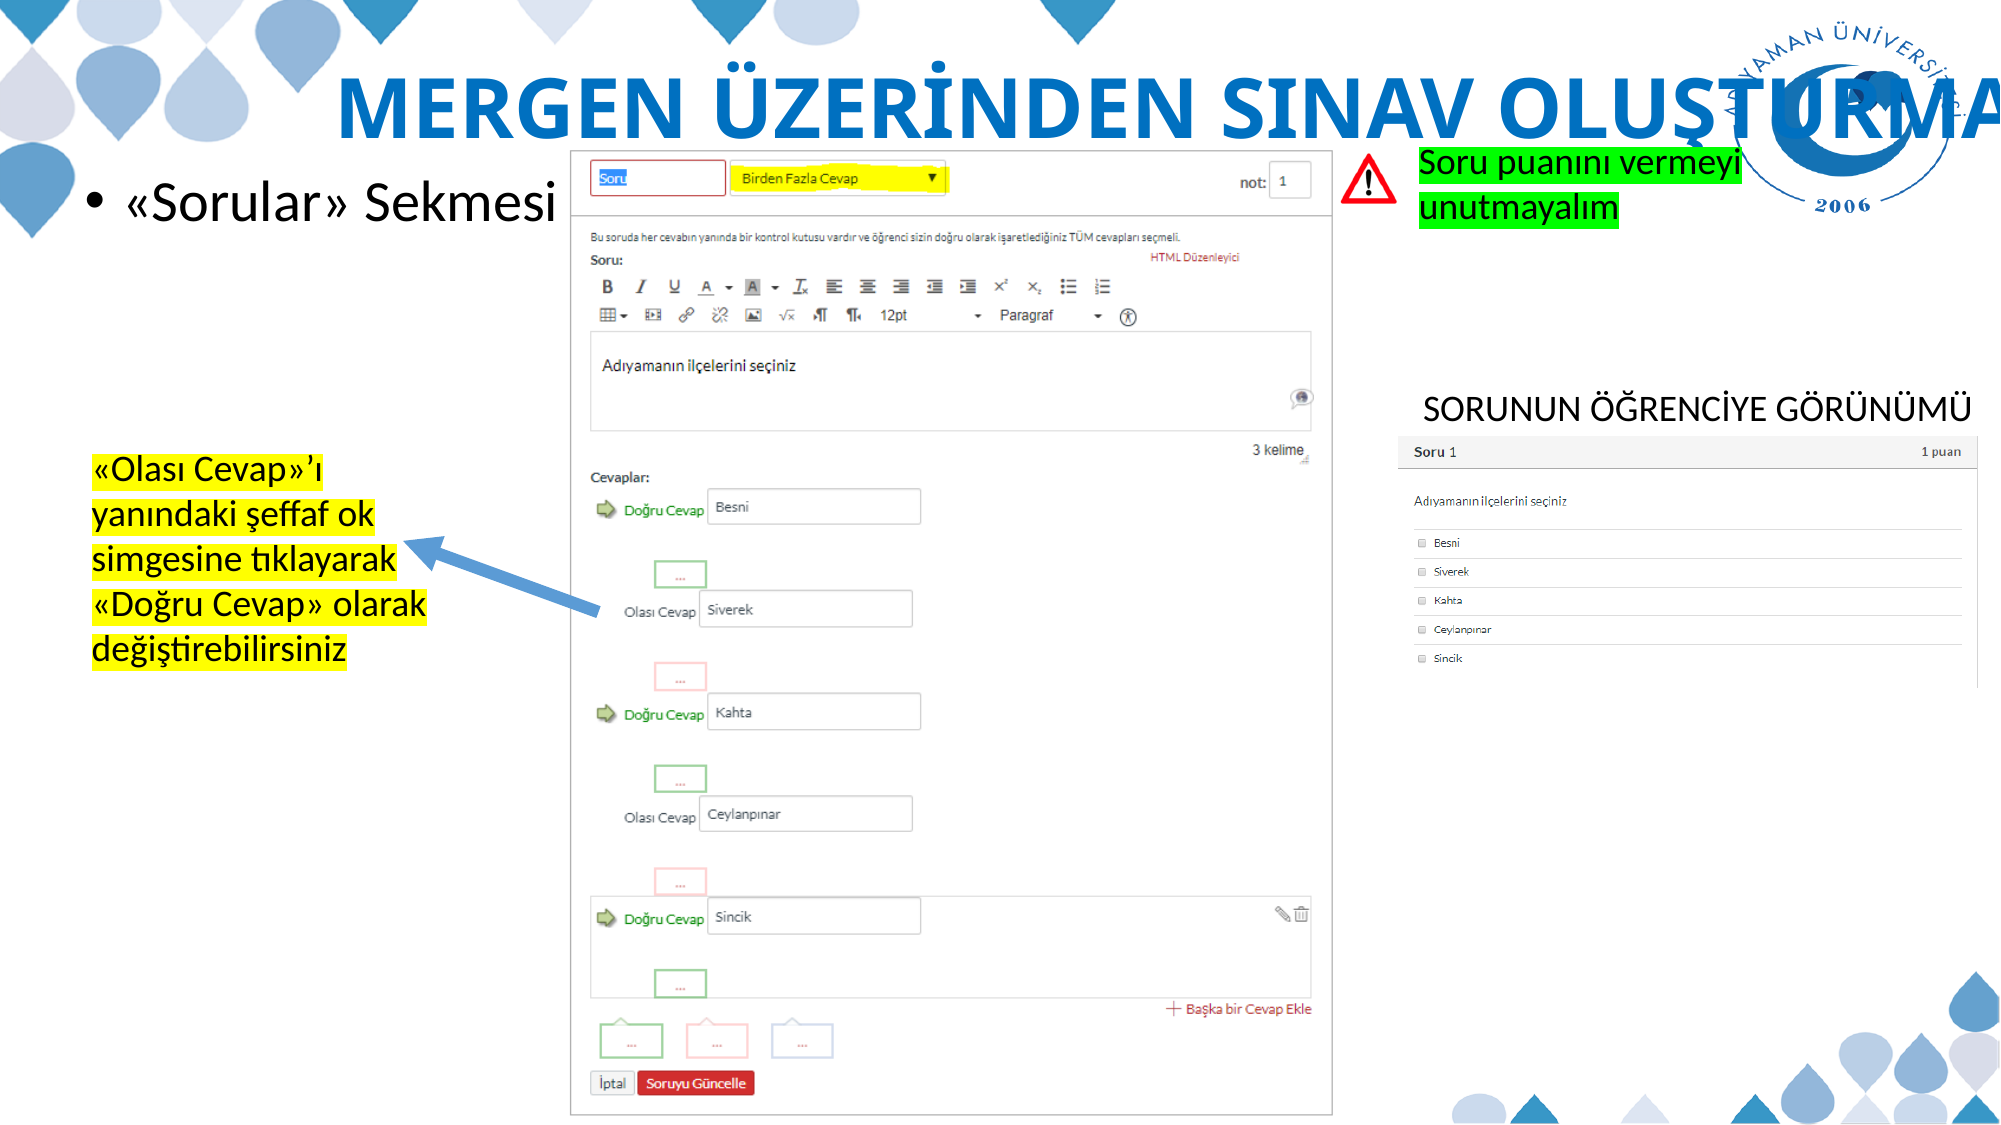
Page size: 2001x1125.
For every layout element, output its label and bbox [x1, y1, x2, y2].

text_box [402, 540, 599, 613]
picture [0, 0, 2000, 1125]
